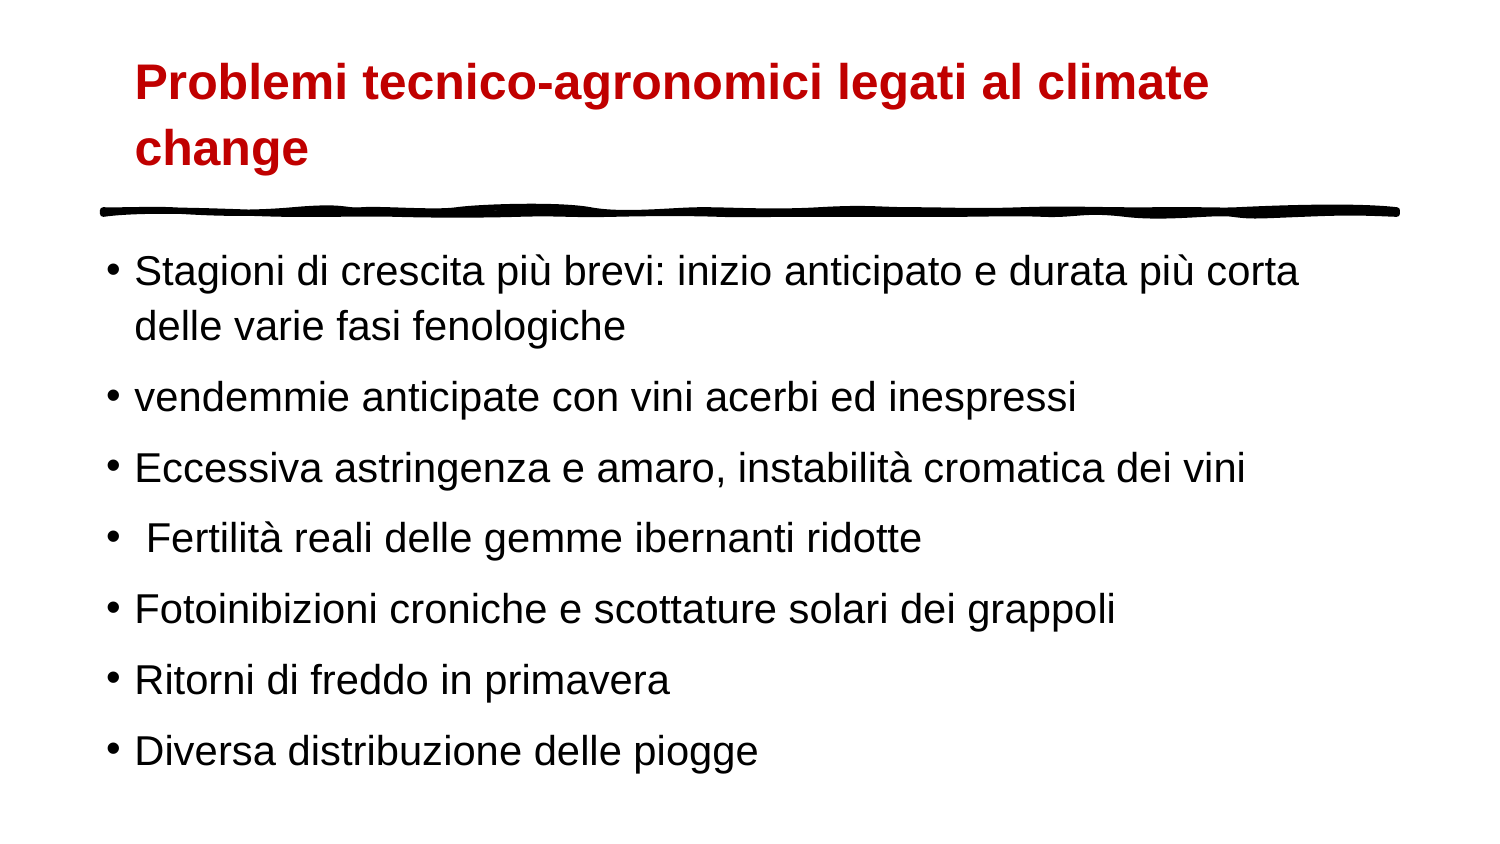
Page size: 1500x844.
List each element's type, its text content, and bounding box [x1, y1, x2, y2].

list Stagioni di crescita più brevi: inizio anticipato e durata più corta delle varie fasi fenologiche vendemmie anticipate con vini acerbi ed inespressi Eccessiva astringenza e amaro, instabilità cromatica dei vini Fertilità reali delle gemme ibernanti ridotte Fotoinibizioni croniche e scottature solari dei grappoli Ritorni di freddo in primavera Diversa distribuzione delle piogge [91, 231, 1409, 844]
title Problemi tecnico-agronomici legati al climate change [119, 28, 1414, 192]
